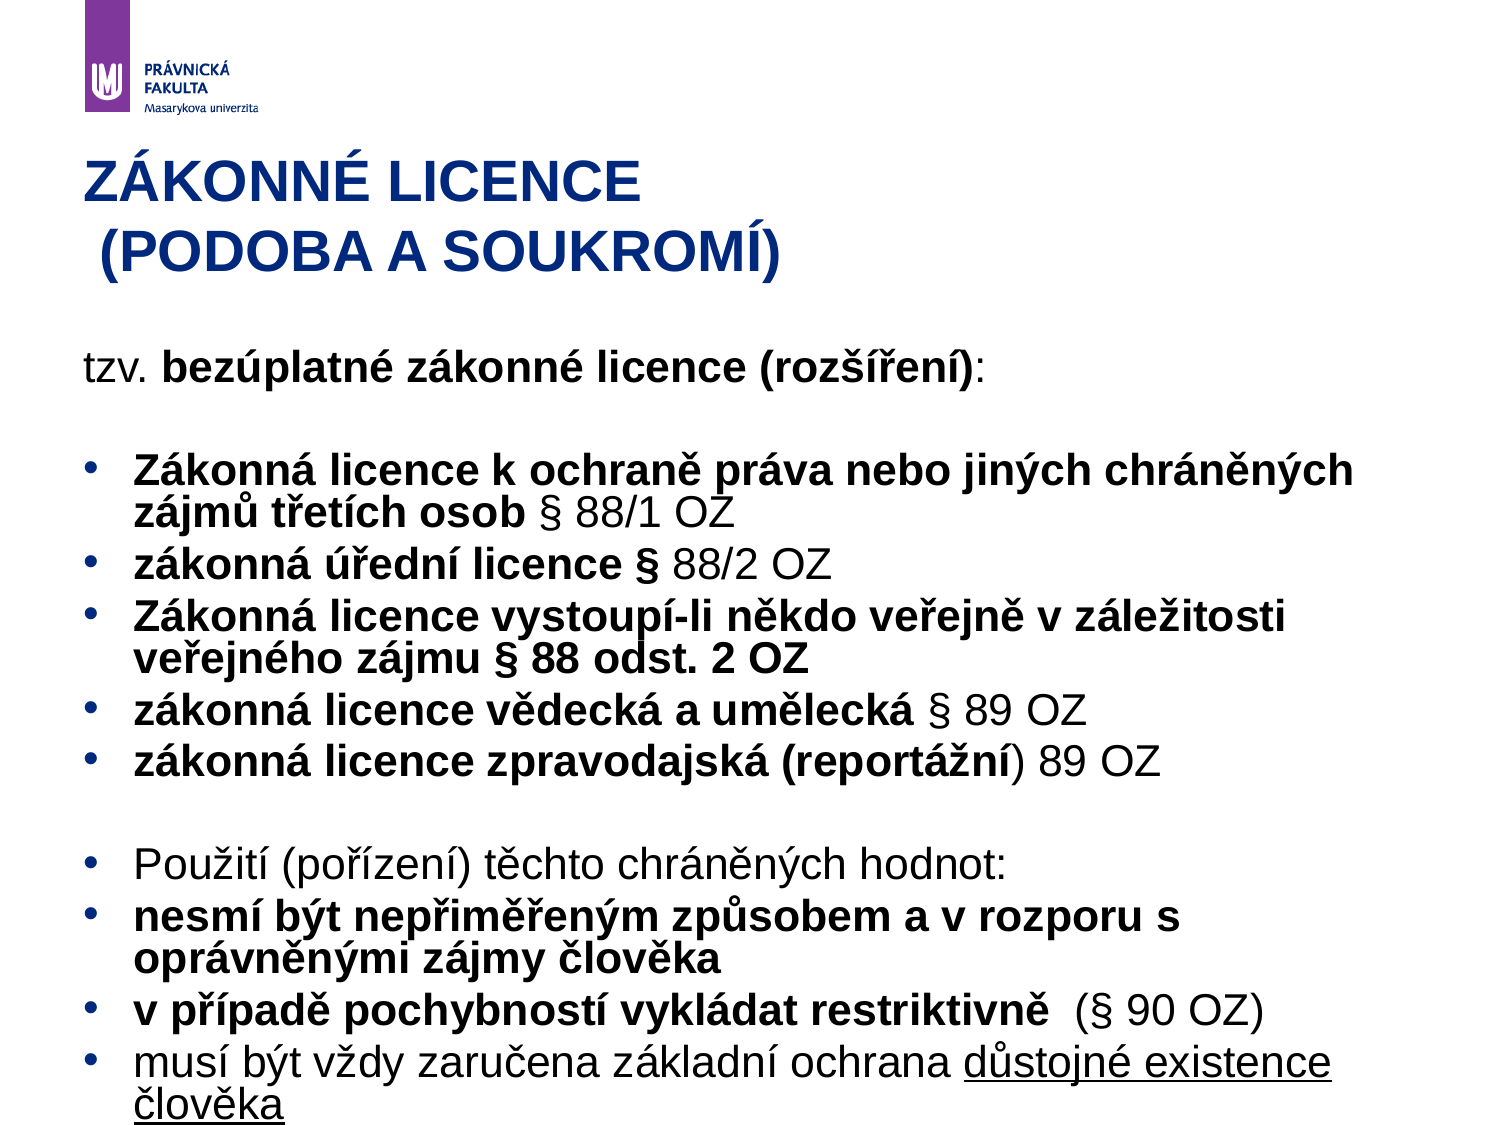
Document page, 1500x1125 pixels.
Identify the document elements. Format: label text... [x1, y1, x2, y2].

list tzv. bezúplatné zákonné licence (rozšíření): Zákonná licence k ochraně práva nebo jiných chráněných zájmů třetích osob § 88/1 OZ zákonná úřední licence § 88/2 OZ Zákonná licence vystoupí-li někdo veřejně v záležitosti veřejného zájmu § 88 odst. 2 OZ zákonná licence vědecká a umělecká § 89 OZ zákonná licence zpravodajská (reportážní) 89 OZ Použití (pořízení) těchto chráněných hodnot: nesmí být nepřiměřeným způsobem a v rozporu s oprávněnými zájmy člověka v případě pochybností vykládat restriktivně (§ 90 OZ) musí být vždy zaručena základní ochrana důstojné existence člověka [83, 290, 1410, 1125]
picture [0, 0, 1500, 1125]
title Zákonné licence (podoba a soukromí) [83, 184, 1411, 291]
